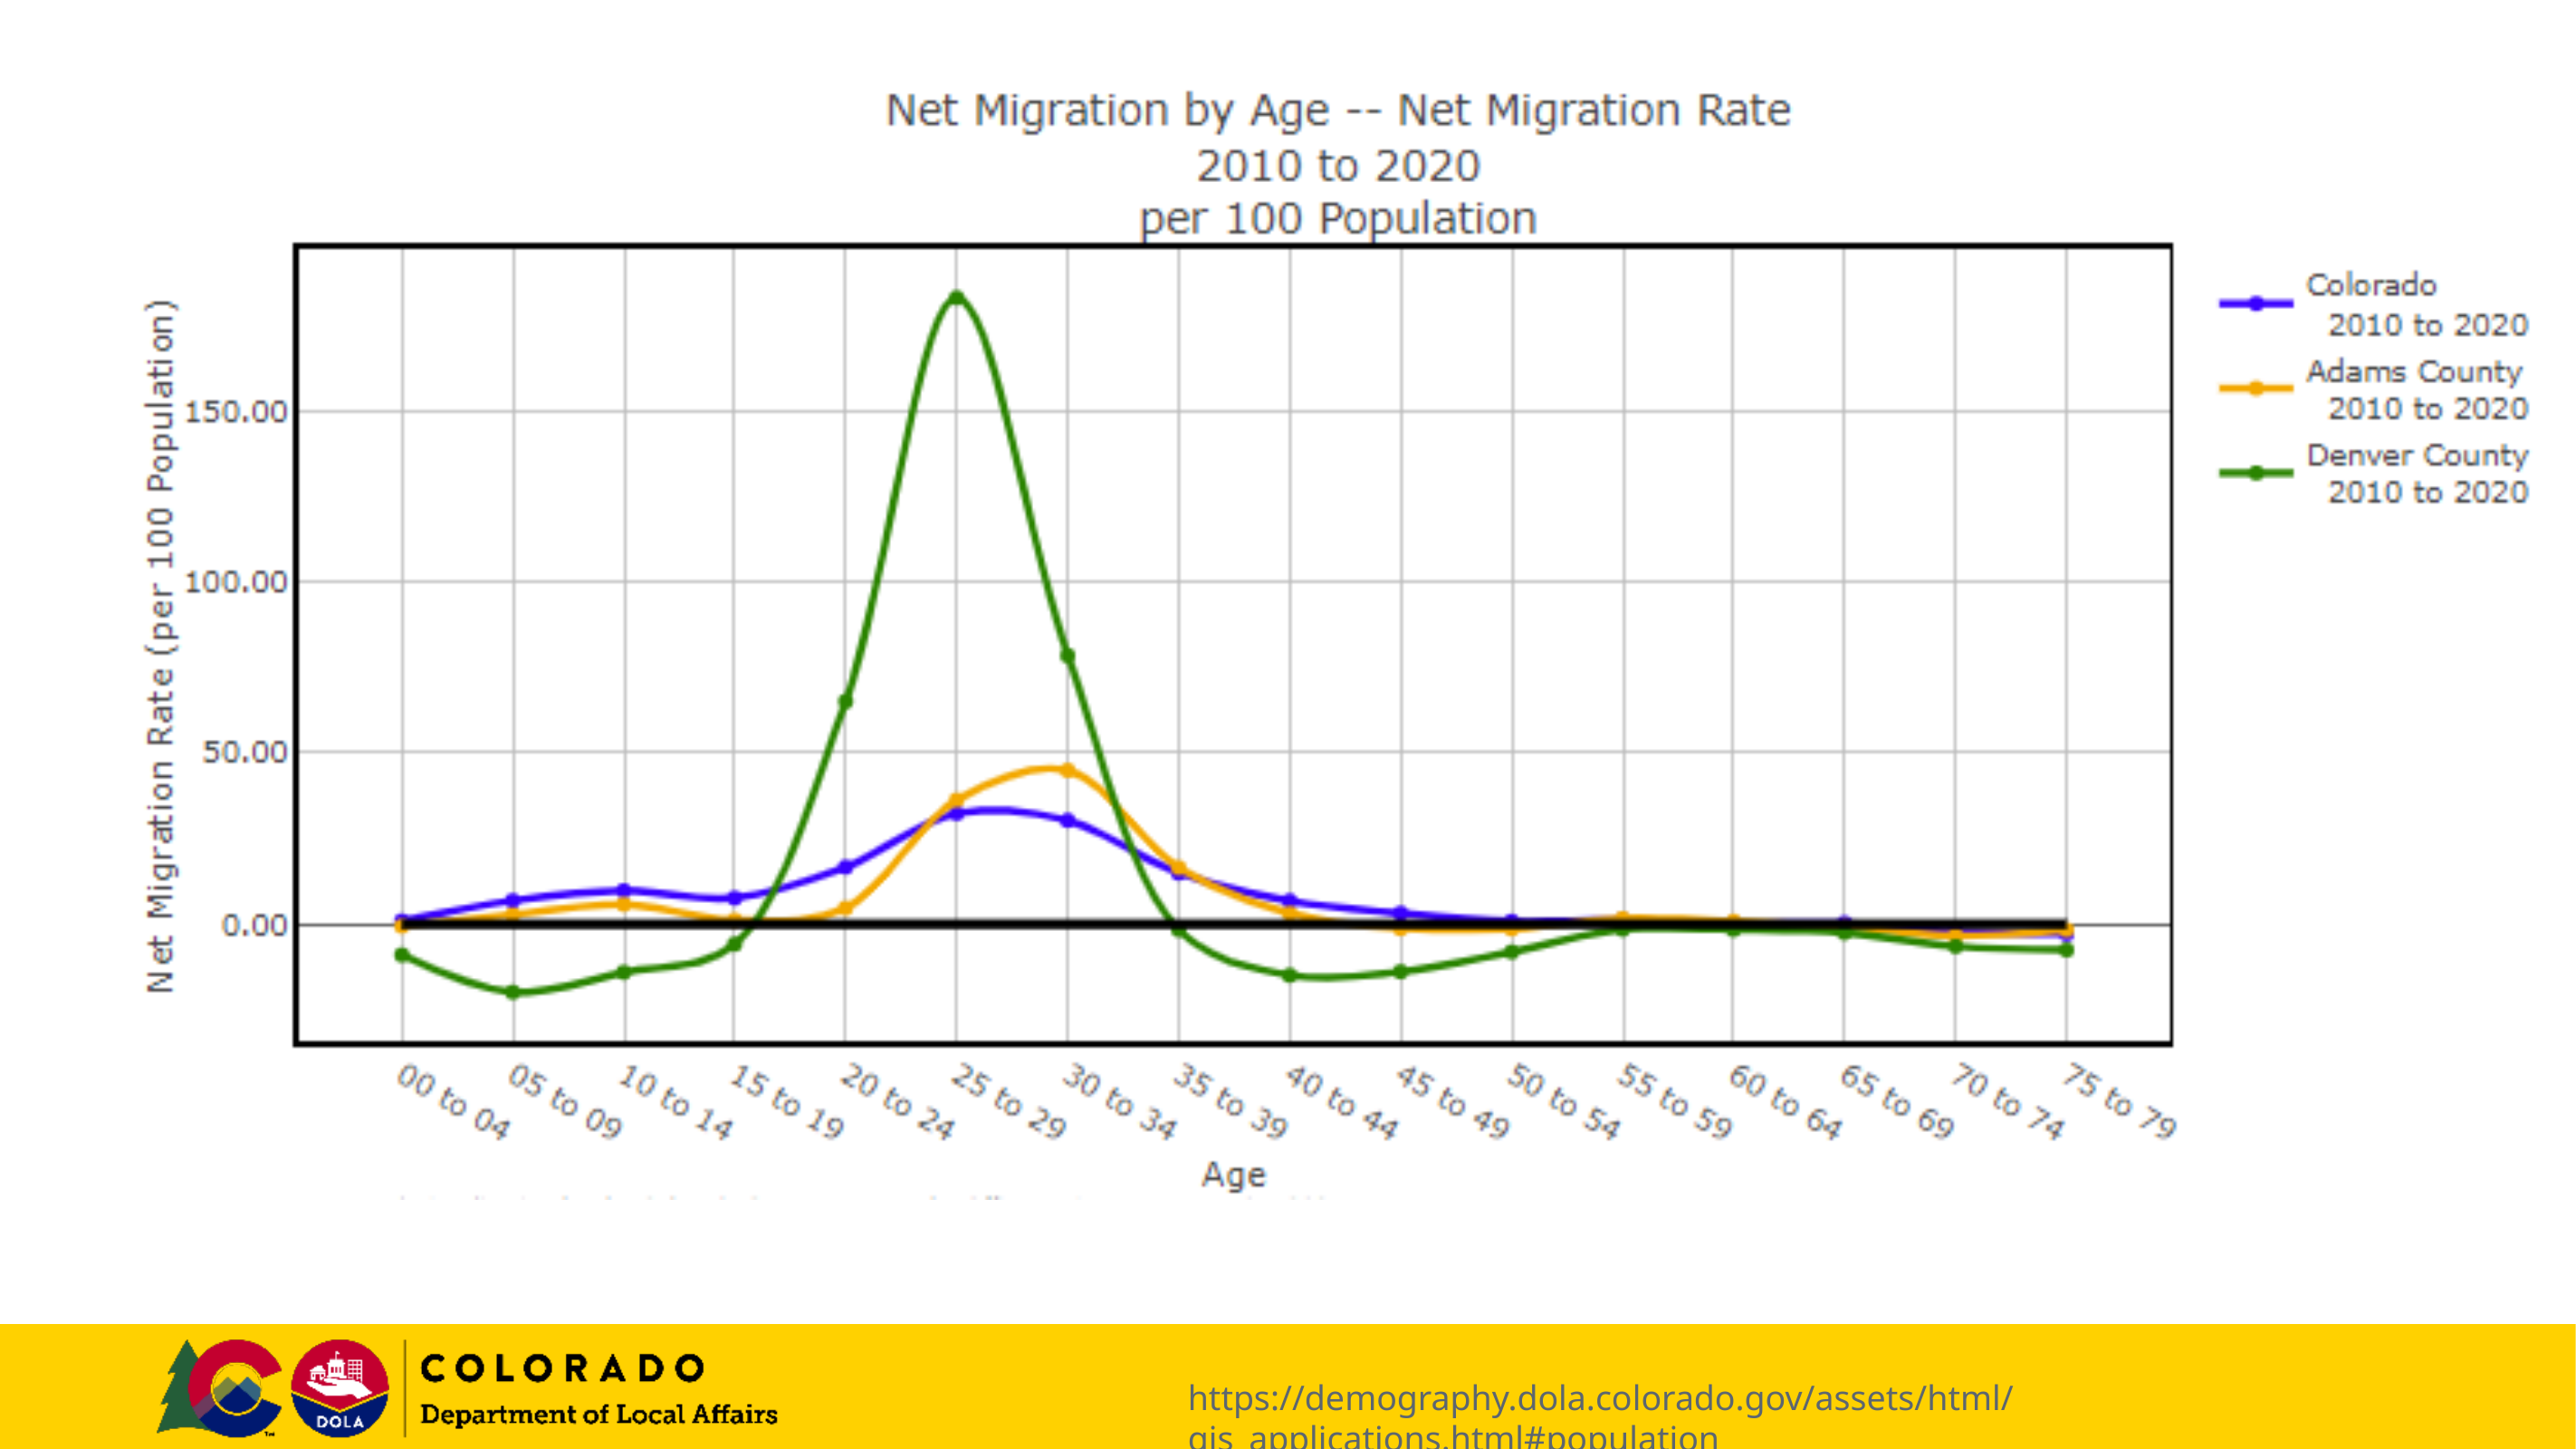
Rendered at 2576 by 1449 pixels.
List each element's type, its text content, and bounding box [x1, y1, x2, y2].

picture [133, 34, 2552, 1201]
text_box https://demography.dola.colorado.gov/assets/html/gis_applications.html#population [1174, 1369, 2552, 1449]
picture [156, 1339, 779, 1439]
